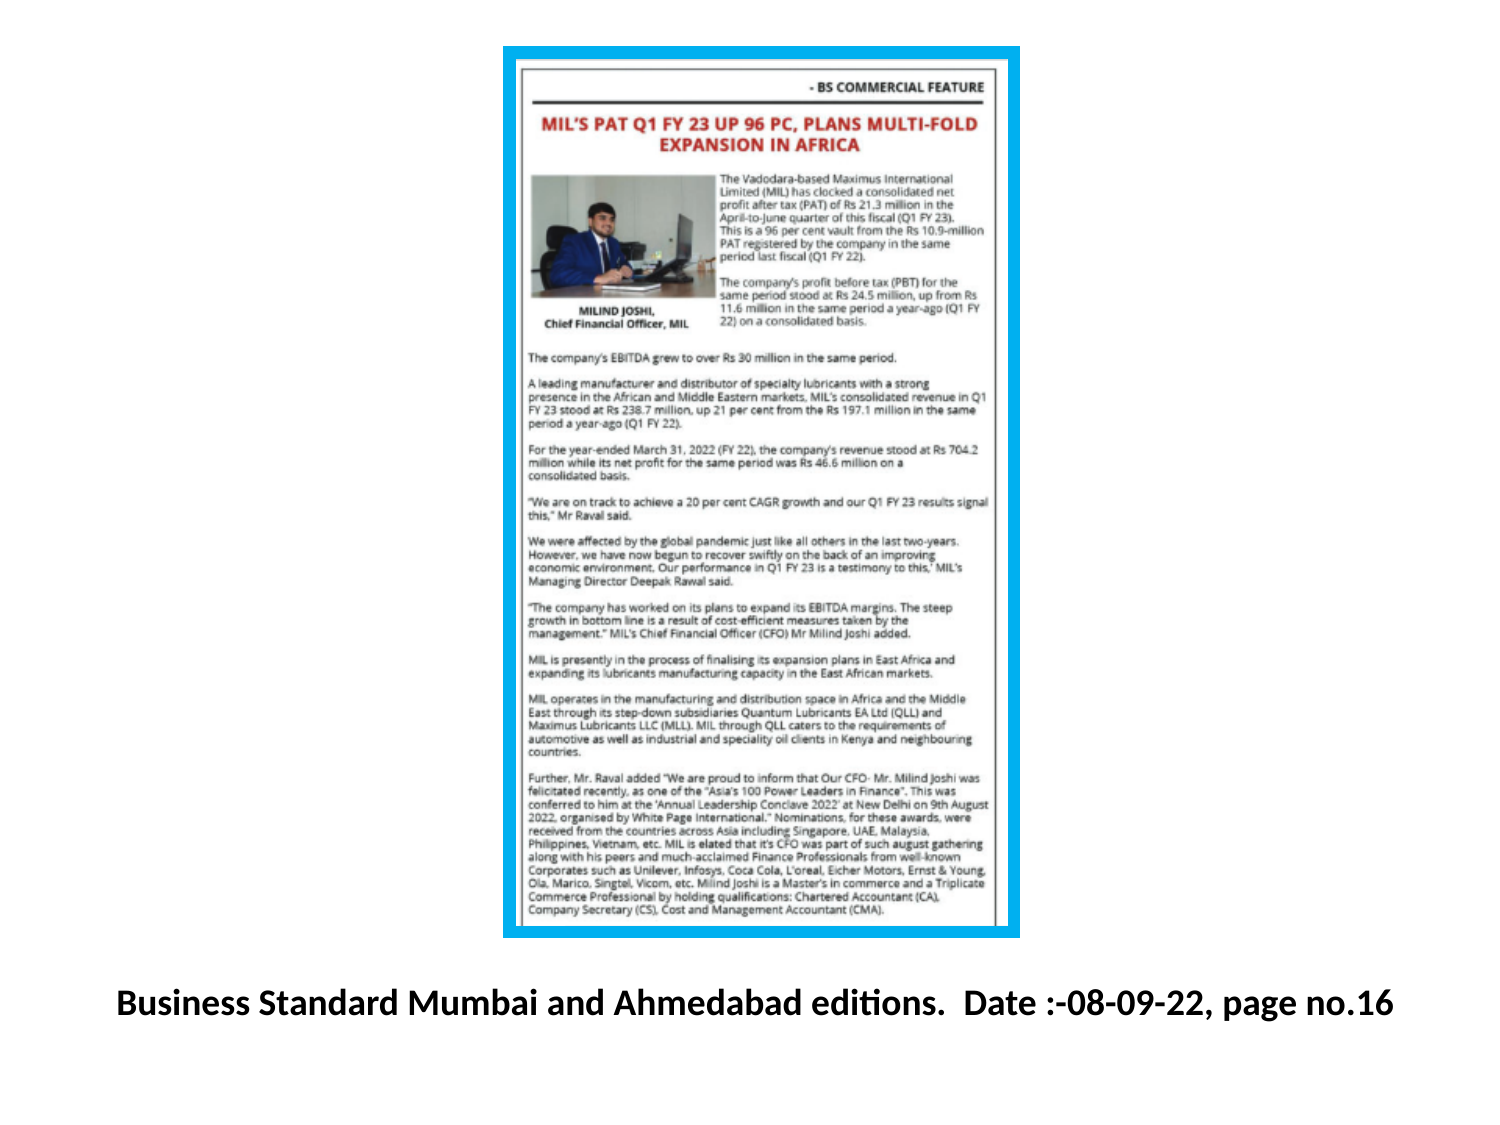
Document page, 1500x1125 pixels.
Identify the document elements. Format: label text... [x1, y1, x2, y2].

text_box Business Standard Mumbai and Ahmedabad editions. Date :-08-09-22, page no.16 [58, 970, 1453, 1031]
picture [517, 60, 1007, 925]
